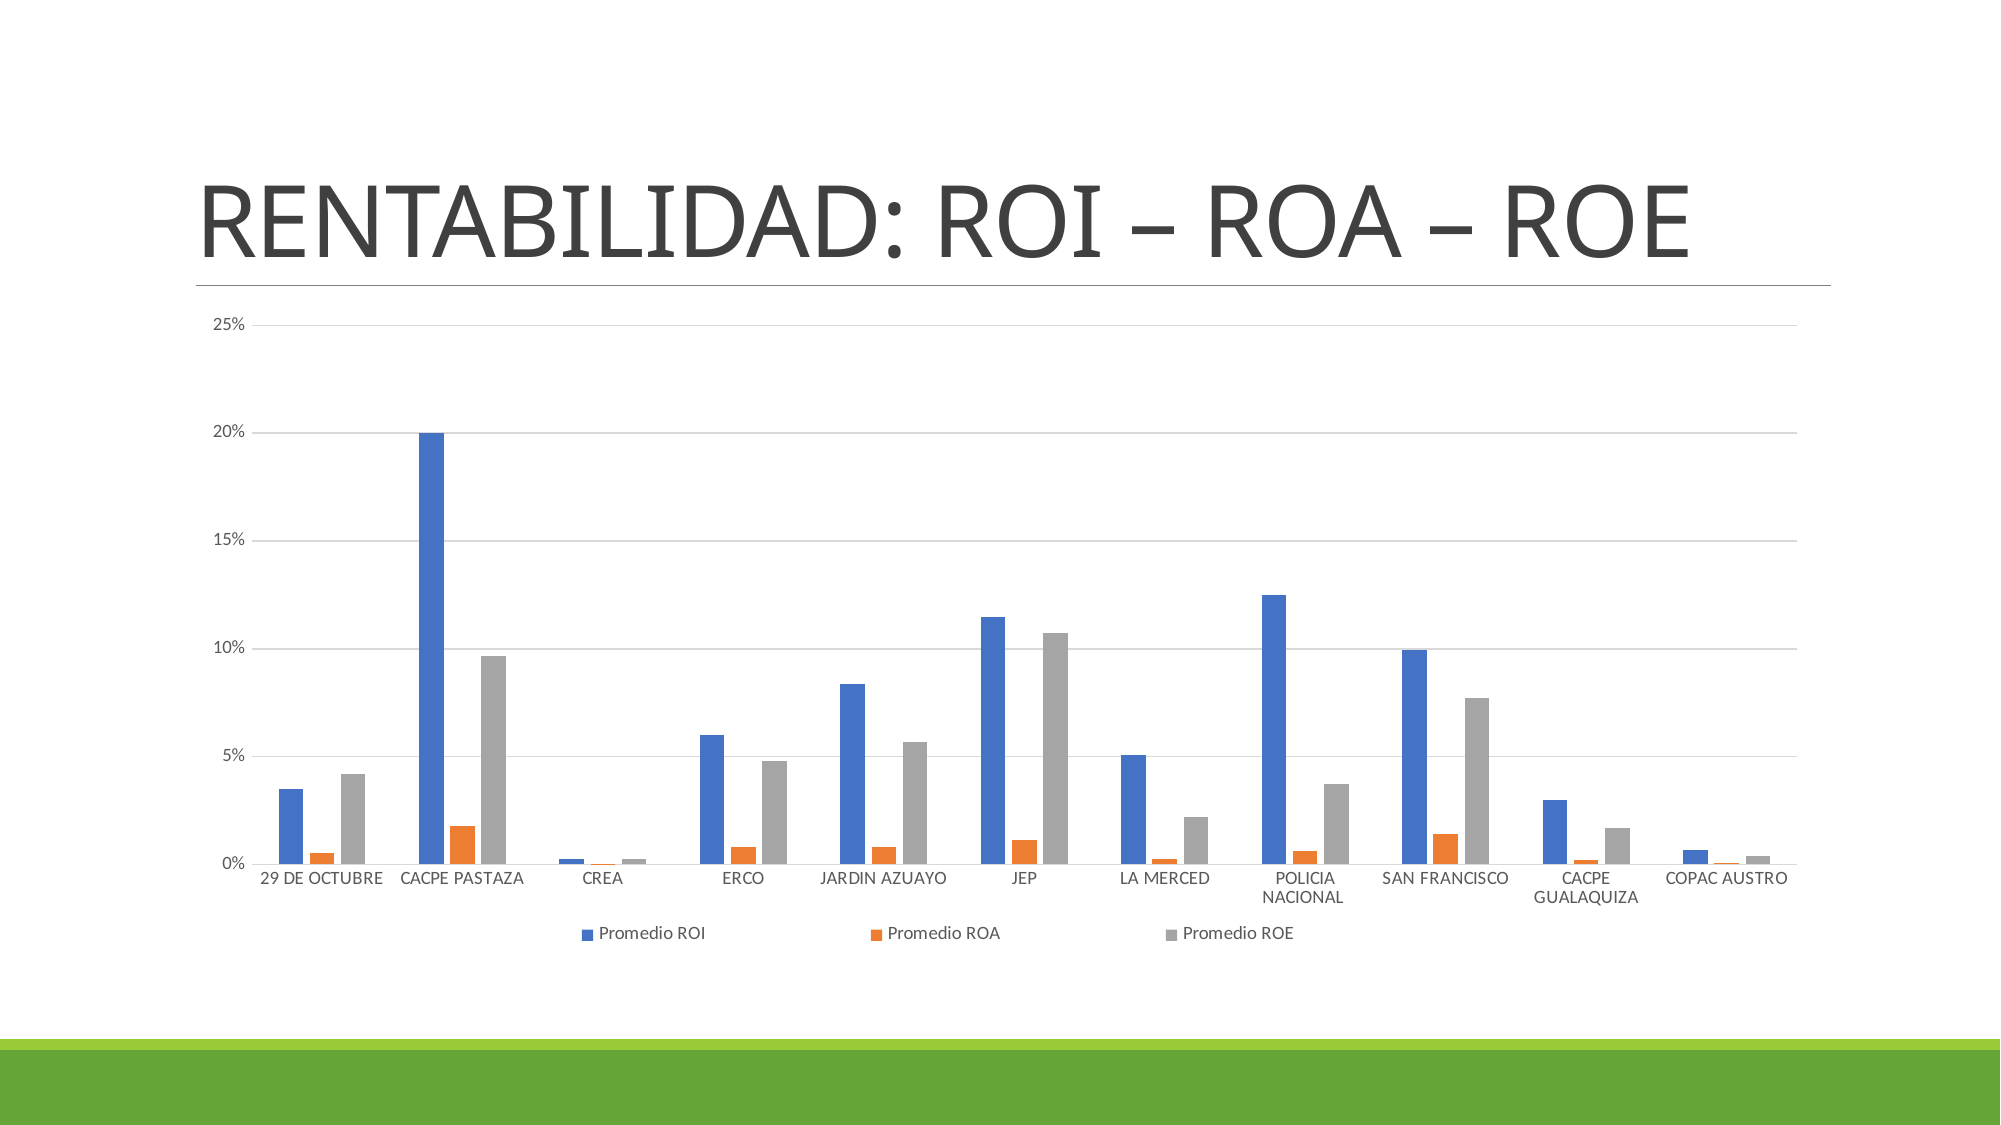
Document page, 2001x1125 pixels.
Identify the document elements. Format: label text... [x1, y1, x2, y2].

title RENTABILIDAD: ROI – ROA – ROE [180, 47, 1830, 285]
chart [179, 302, 1831, 964]
